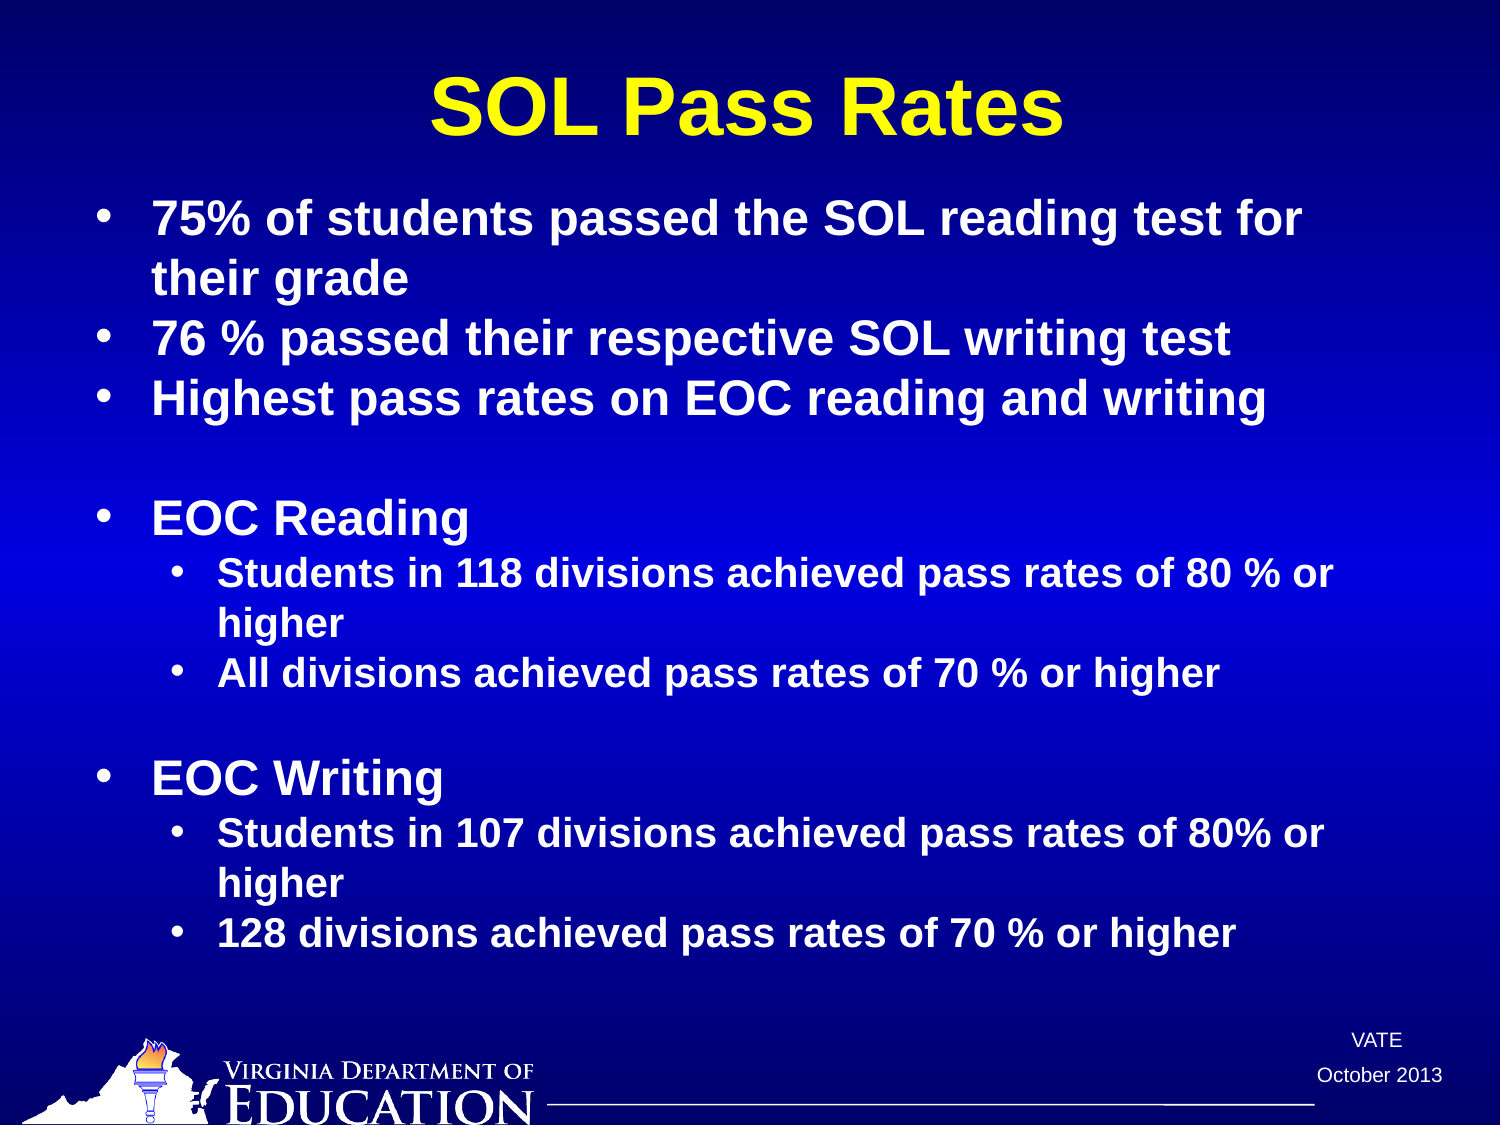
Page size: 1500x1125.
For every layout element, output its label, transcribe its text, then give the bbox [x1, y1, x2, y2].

list 75% of students passed the SOL reading test for their grade 76 % passed their respective SOL writing test Highest pass rates on EOC reading and writing EOC Reading Students in 118 divisions achieved pass rates of 80 % or higher All divisions achieved pass rates of 70 % or higher EOC Writing Students in 107 divisions achieved pass rates of 80% or higher 128 divisions achieved pass rates of 70 % or higher [79, 177, 1424, 997]
title SOL Pass Rates [71, 49, 1424, 174]
picture [22, 1038, 534, 1125]
